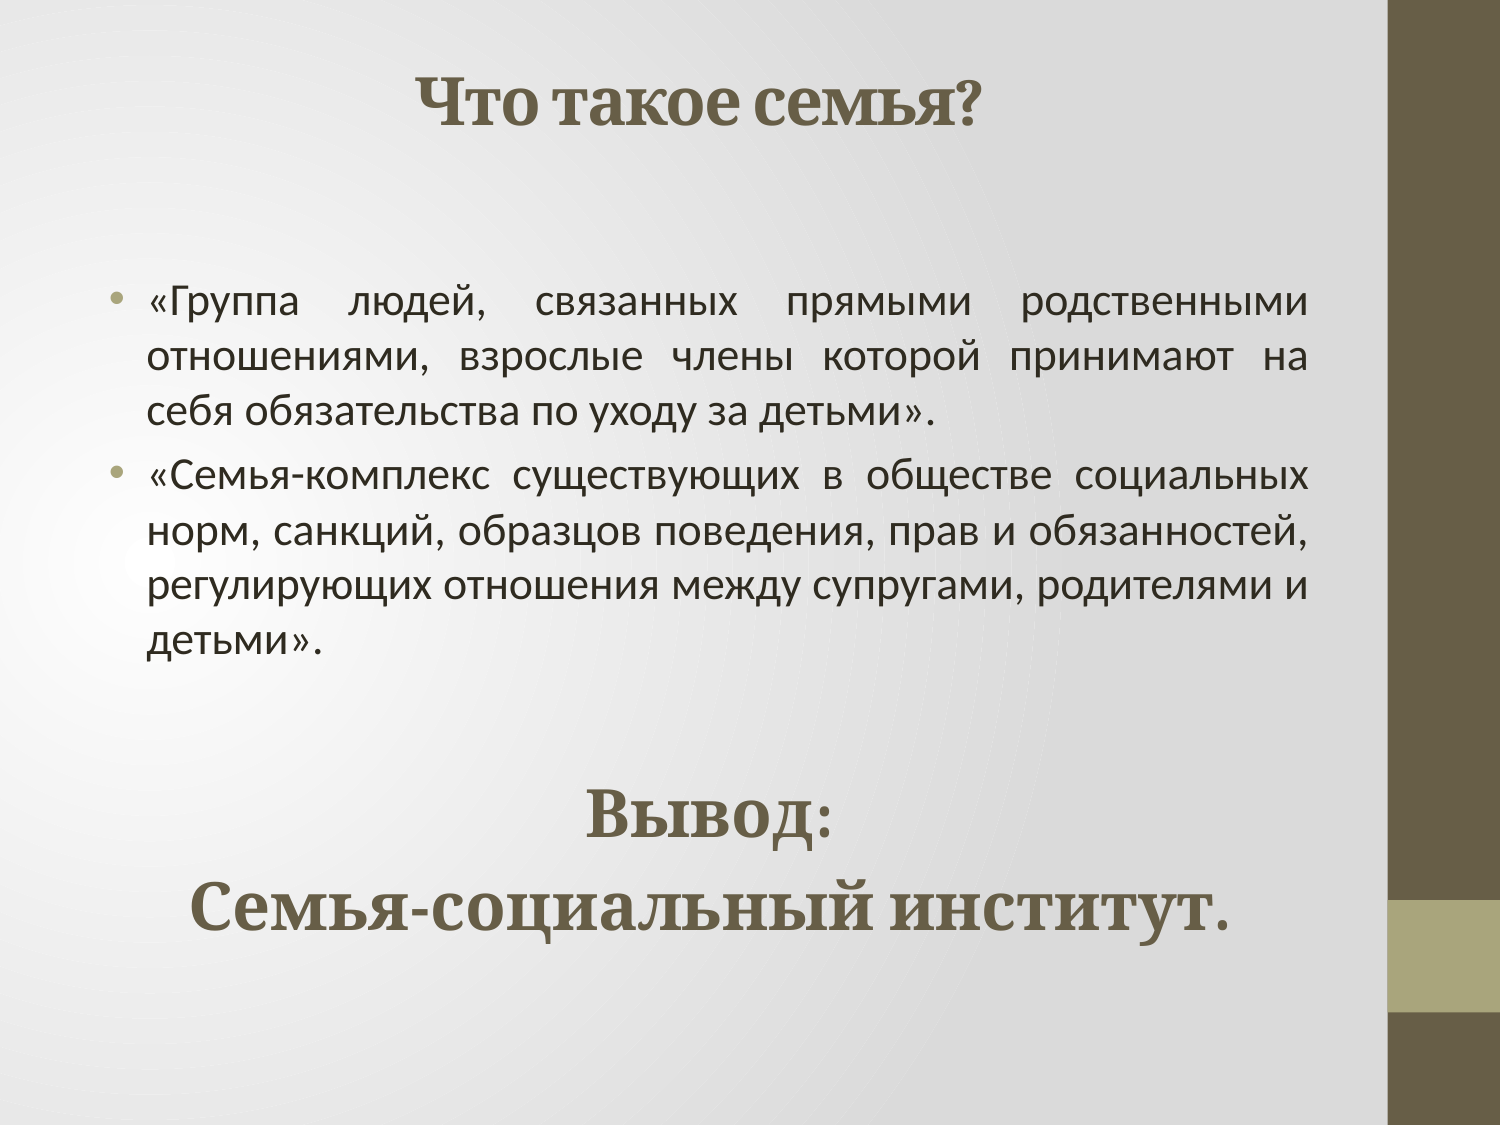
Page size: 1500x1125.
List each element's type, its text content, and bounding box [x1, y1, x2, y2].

list «Группа людей, связанных прямыми родственными отношениями, взрослые члены которой принимают на себя обязательства по уходу за детьми». «Семья-комплекс существующих в обществе социальных норм, санкций, образцов поведения, прав и обязанностей, регулирующих отношения между супругами, родителями и детьми». Вывод: Семья-социальный институт. [75, 262, 1325, 1050]
title Что такое семья? [75, 45, 1325, 233]
